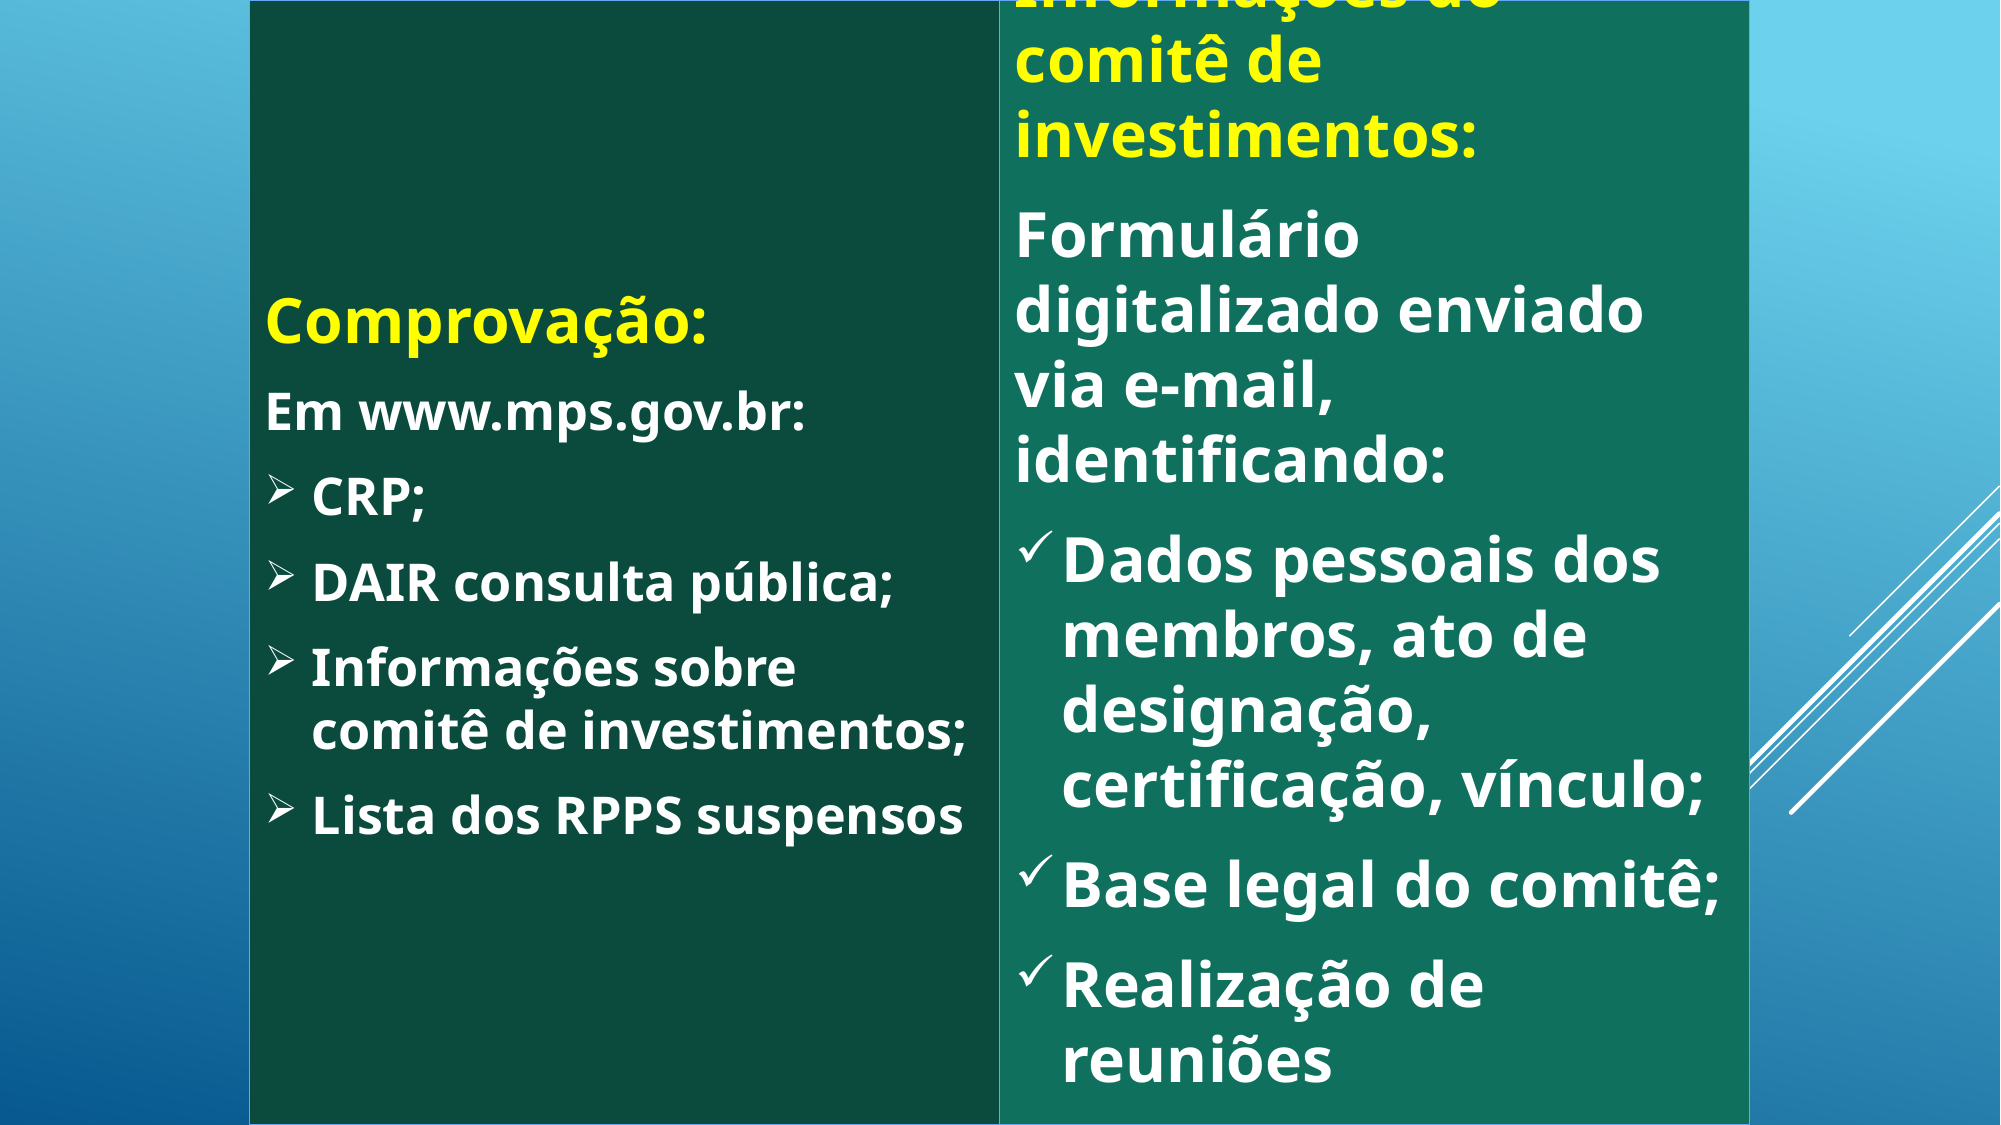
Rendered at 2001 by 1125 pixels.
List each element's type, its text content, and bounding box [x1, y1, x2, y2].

list Comprovação: Em www.mps.gov.br: CRP; DAIR consulta pública; Informações sobre comitê de investimentos; Lista dos RPPS suspensos [249, 0, 999, 1125]
list Informações do comitê de investimentos: Formulário digitalizado enviado via e-mail, identificando: Dados pessoais dos membros, ato de designação, certificação, vínculo; Base legal do comitê; Realização de reuniões [999, 0, 1750, 1125]
